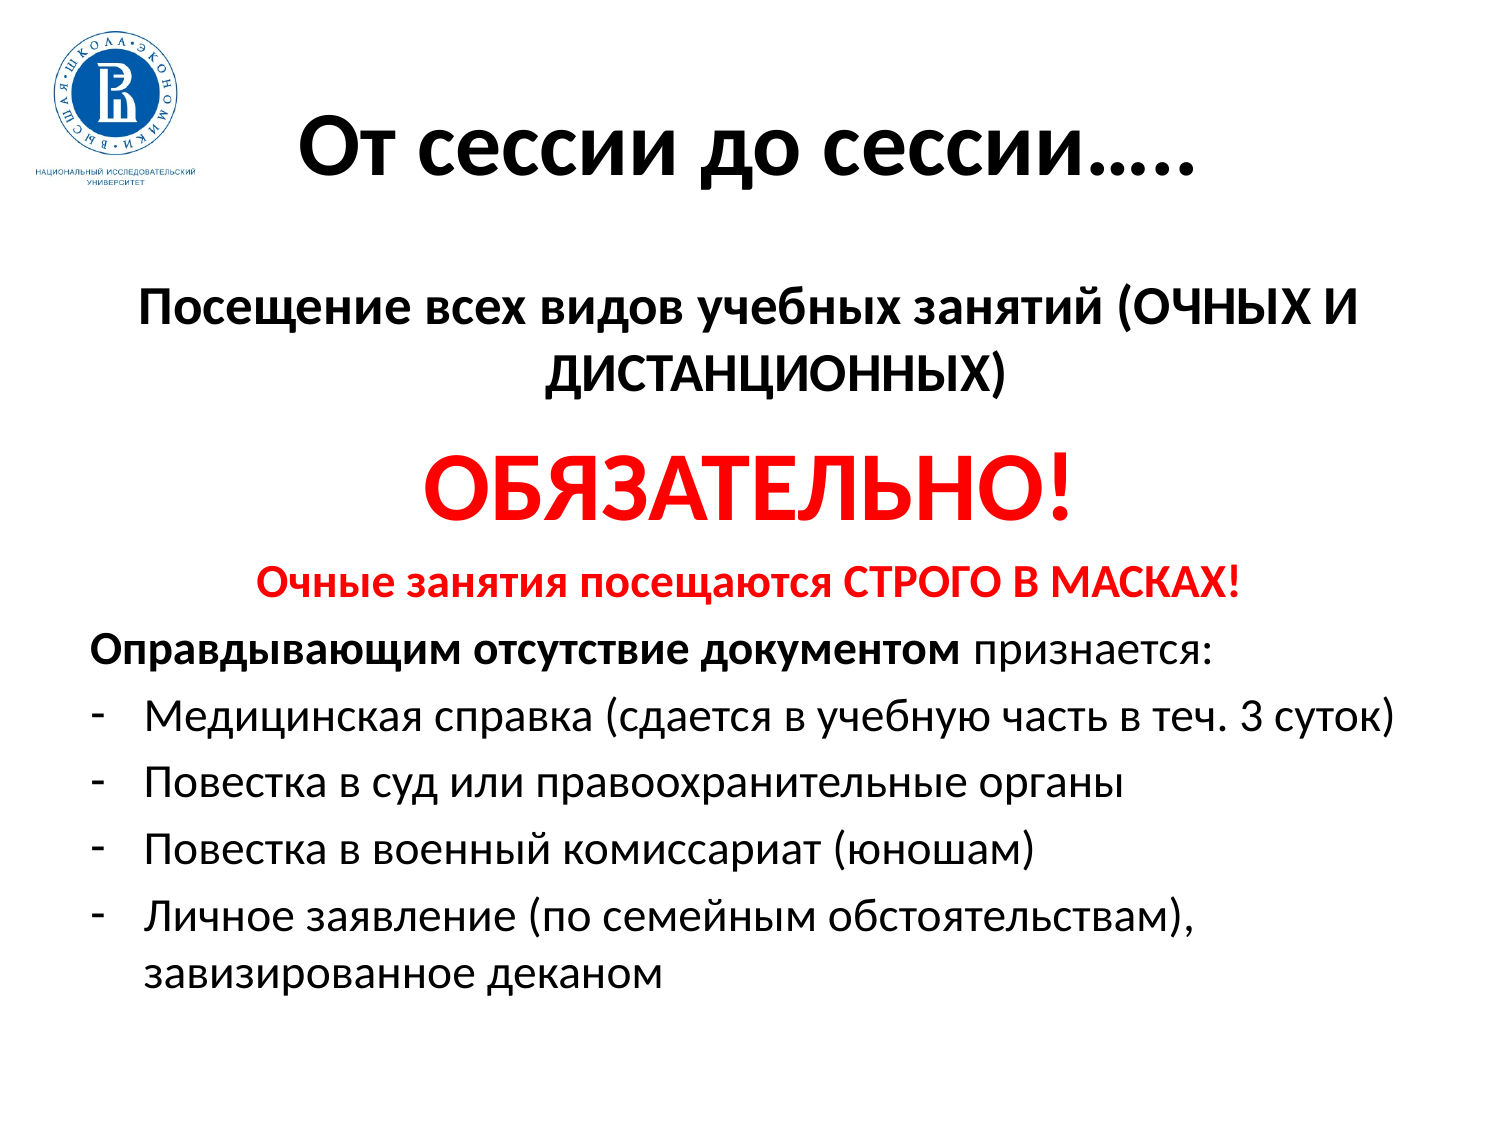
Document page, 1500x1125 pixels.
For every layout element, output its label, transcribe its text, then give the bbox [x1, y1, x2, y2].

list Посещение всех видов учебных занятий (ОЧНЫХ И ДИСТАНЦИОННЫХ) ОБЯЗАТЕЛЬНО! Очные занятия посещаются СТРОГО В МАСКАХ! Оправдывающим отсутствие документом признается: Медицинская справка (сдается в учебную часть в теч. 3 суток) Повестка в суд или правоохранительные органы Повестка в военный комиссариат (юношам) Личное заявление (по семейным обстоятельствам), завизированное деканом [74, 262, 1426, 1024]
title От сессии до сессии….. [74, 44, 1426, 233]
picture [36, 31, 195, 185]
